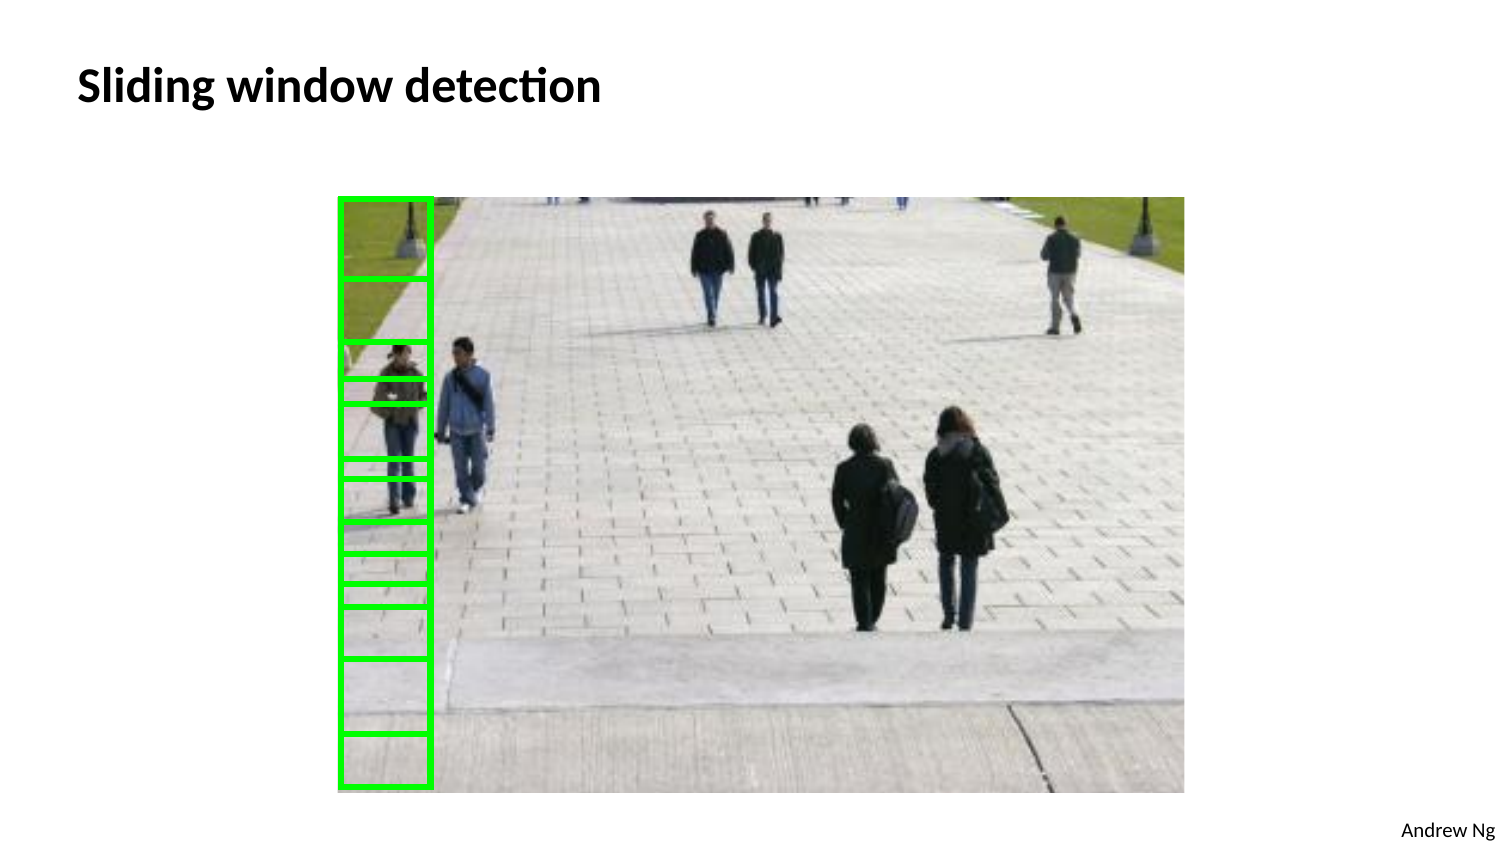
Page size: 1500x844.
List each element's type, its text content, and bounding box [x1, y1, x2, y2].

picture [337, 196, 1185, 793]
text_box Sliding window detection [62, 45, 1426, 121]
